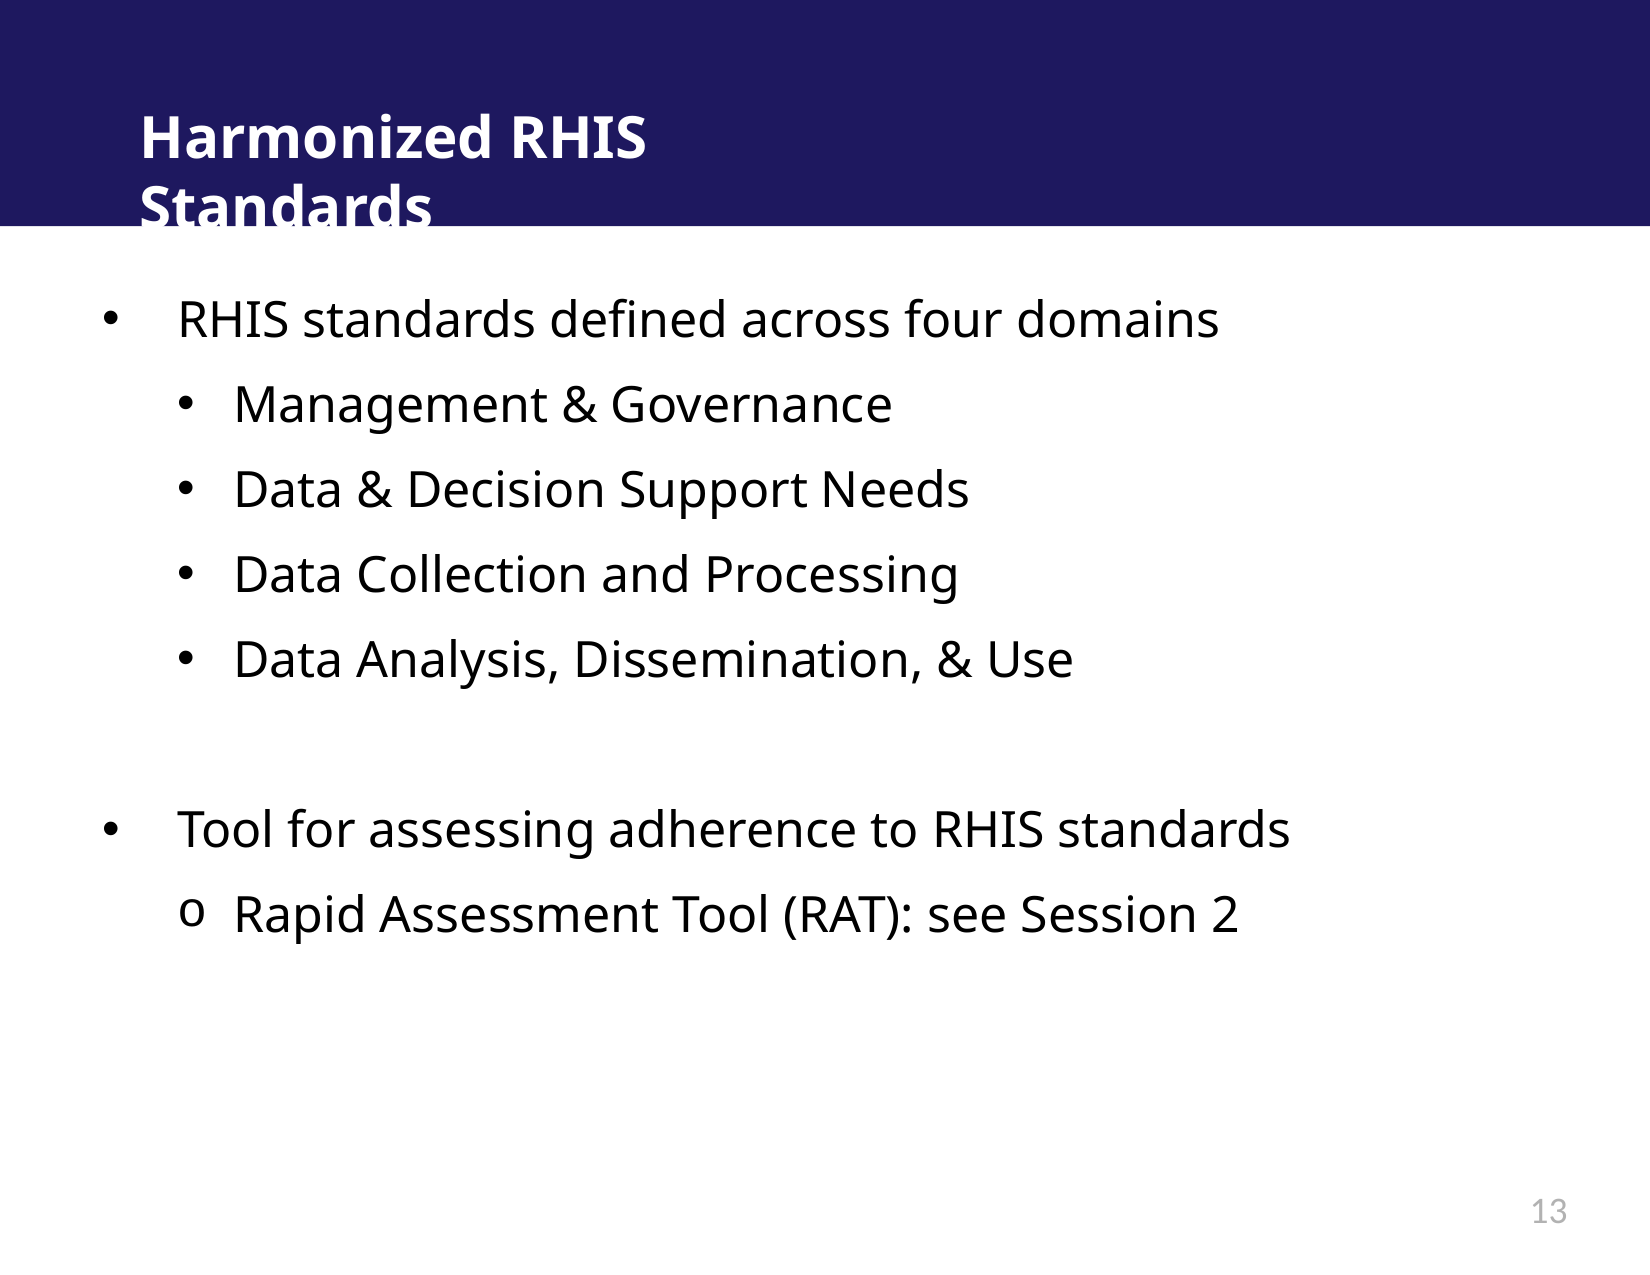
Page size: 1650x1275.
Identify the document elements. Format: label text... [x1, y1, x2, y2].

text_box [0, 0, 1650, 227]
text_box RHIS standards defined across four domains Management & Governance Data & Decision Support Needs Data Collection and Processing Data Analysis, Dissemination, & Use Tool for assessing adherence to RHIS standards Rapid Assessment Tool (RAT): see Session 2 [99, 287, 1363, 943]
title Harmonized RHIS Standards [137, 99, 950, 287]
slide_number 13 [1188, 1185, 1568, 1250]
